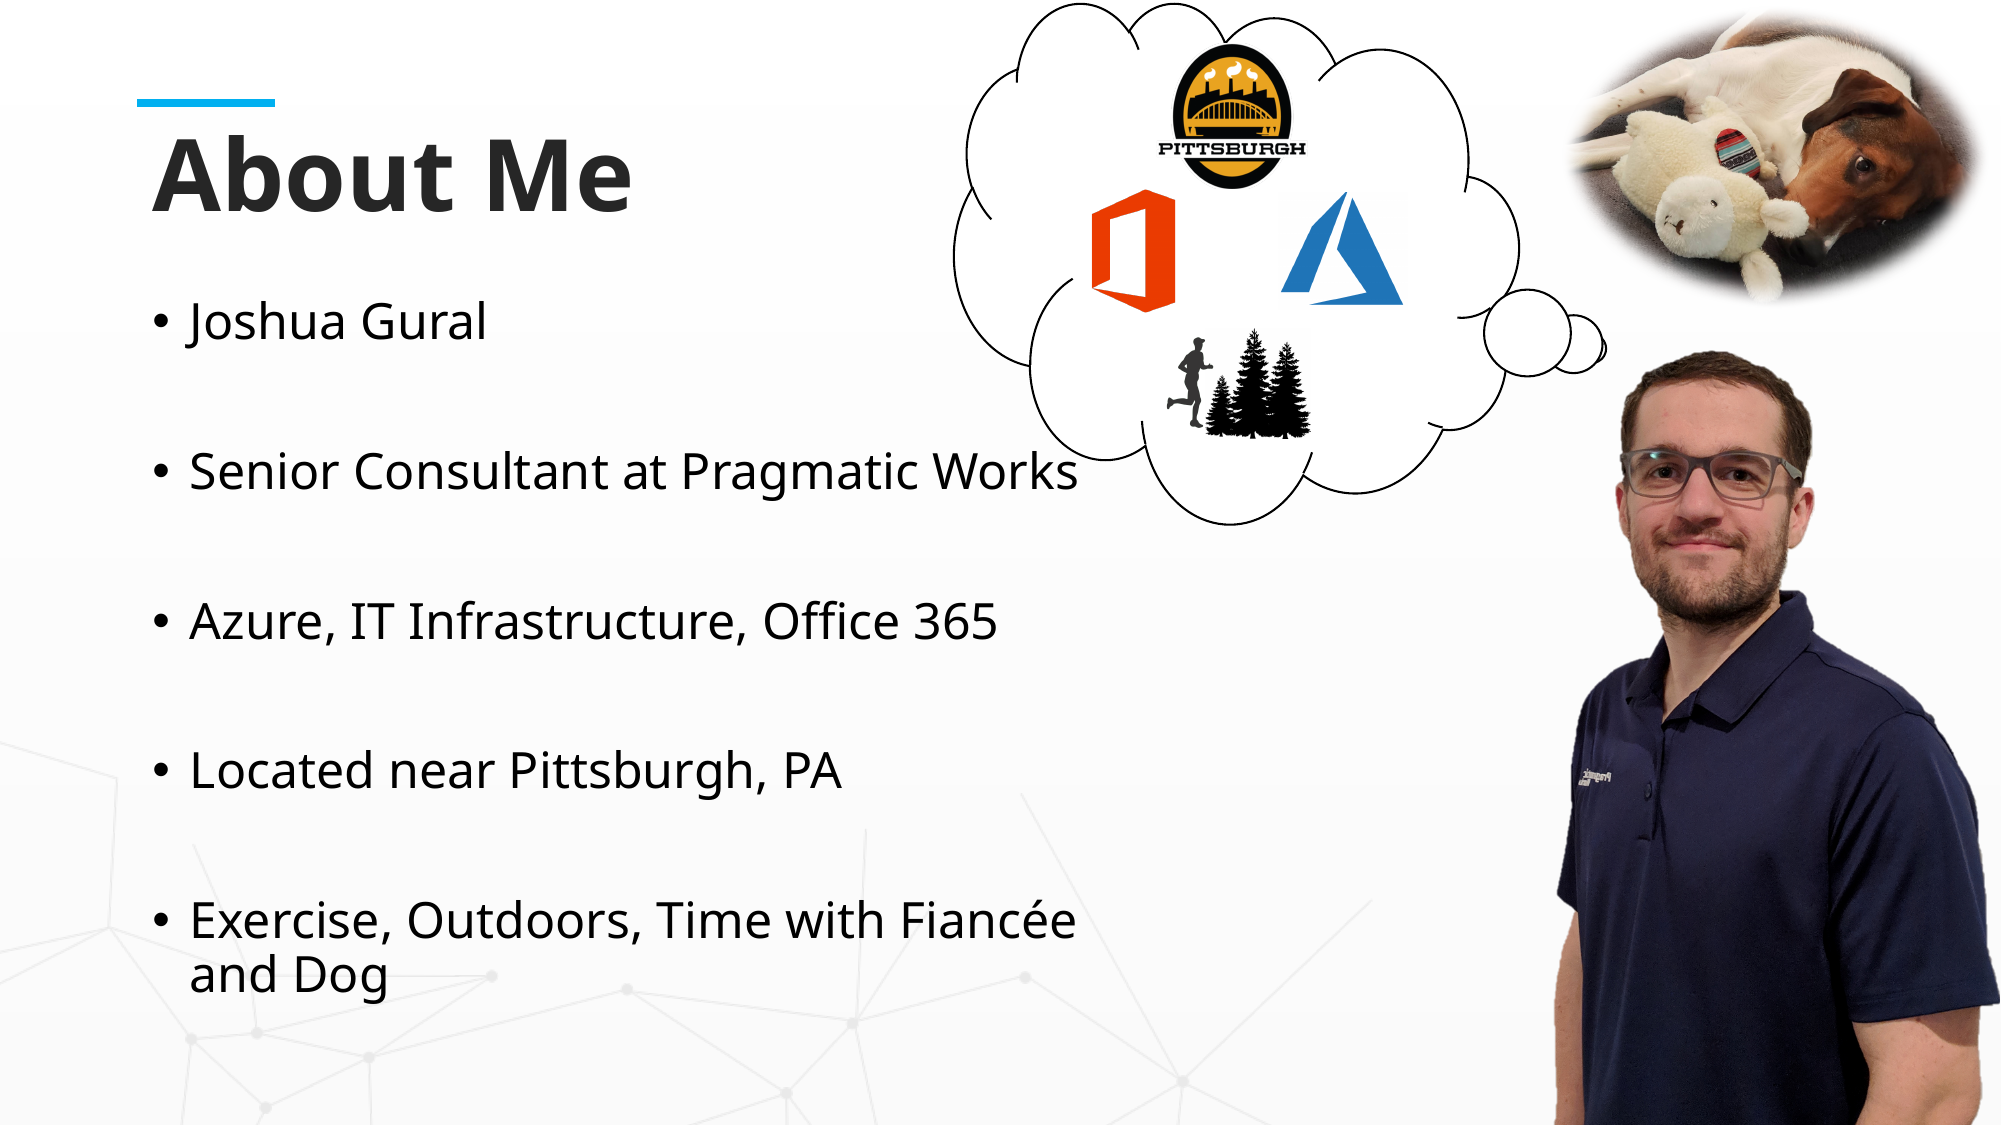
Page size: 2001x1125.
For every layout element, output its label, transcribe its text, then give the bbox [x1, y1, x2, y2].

title About Me [137, 103, 954, 241]
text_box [954, 2, 1519, 523]
picture [1221, 0, 2001, 1125]
list Joshua Gural Senior Consultant at Pragmatic Works Azure, IT Infrastructure, Office 365 Located near Pittsburgh, PA Exercise, Outdoors, Time with Fiancée and Dog [137, 289, 1185, 975]
